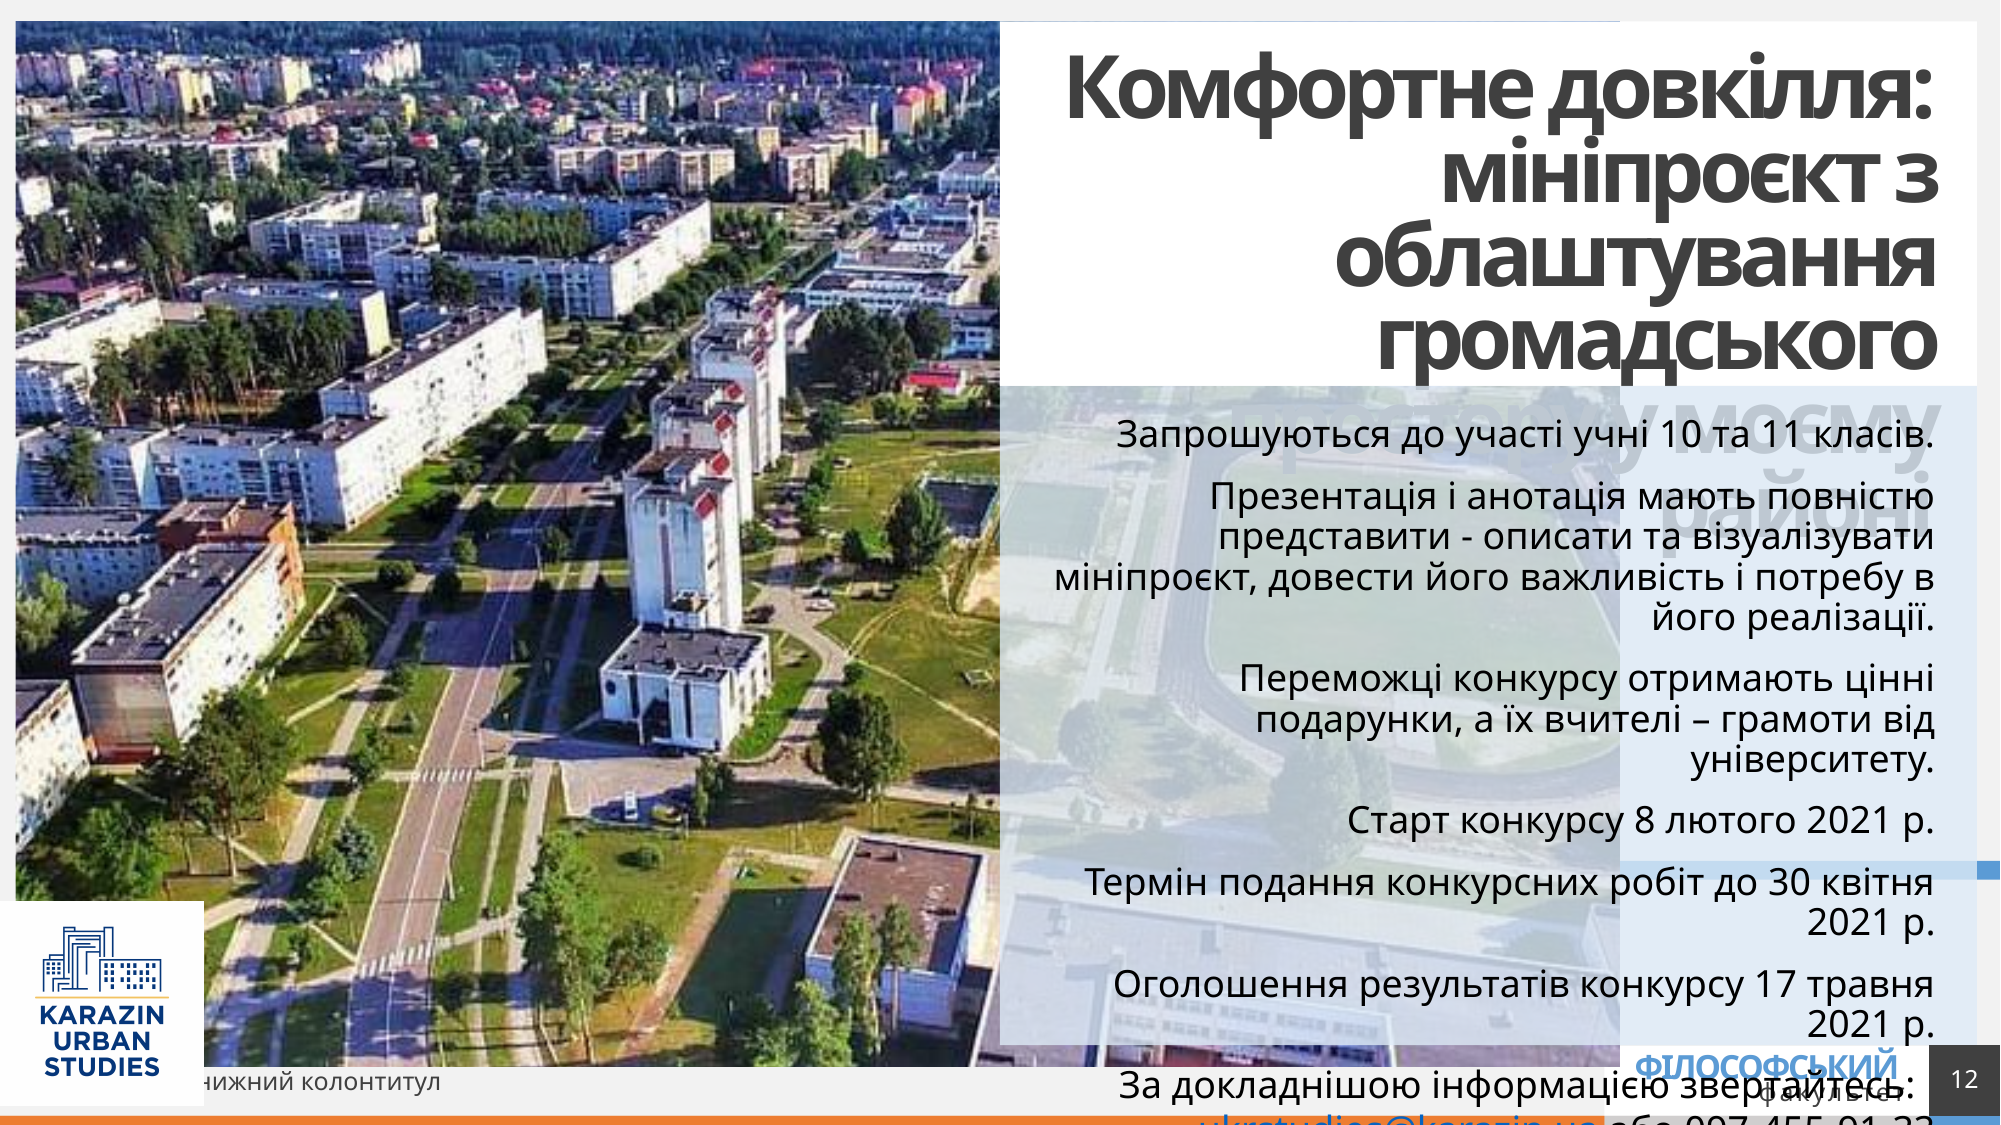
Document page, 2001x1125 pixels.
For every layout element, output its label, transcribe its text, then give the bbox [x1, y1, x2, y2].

slide_number 12 [1929, 1045, 2000, 1116]
title Комфортне довкілля: мініпроєкт з облаштування громадського простору у моєму районі [1620, 21, 1977, 385]
picture [0, 21, 1620, 1106]
footer Добавить нижний колонтитул [204, 1067, 1000, 1105]
list Запрошуються до участі учні 10 та 11 класів. Презентація і анотація мають повністю представити - описати та візуалізувати мініпроєкт, довести його важливість і потребу в його реалізації. Переможці конкурсу отримають цінні подарунки, а їх вчителі – грамоти від університету. Старт конкурсу 8 лютого 2021 р. Термін подання конкурсних робіт до 30 квітня 2021 р. Оголошення результатів конкурсу 17 травня 2021 р. За докладнішою інформацією звертайтесь: ukrstudies@karazin.ua або 097-455-91-33 (Домановський Андрій Миколайович) [1620, 385, 1977, 1046]
